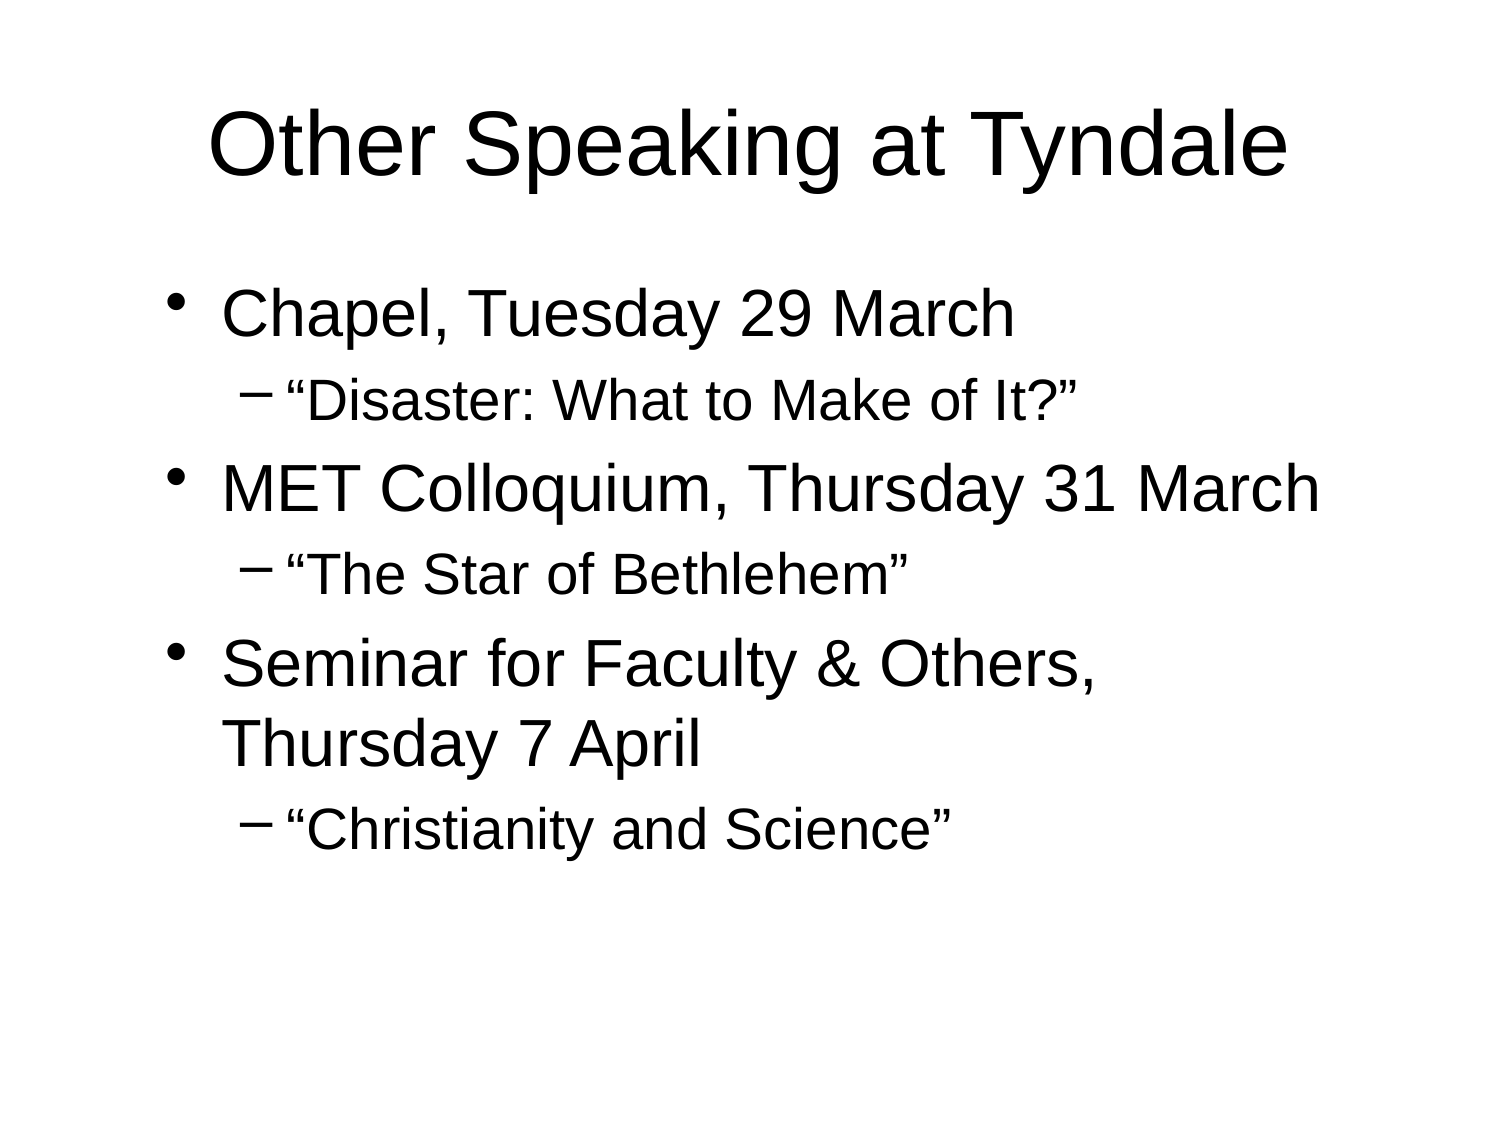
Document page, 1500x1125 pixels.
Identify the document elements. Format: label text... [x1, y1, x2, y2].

list Chapel, Tuesday 29 March “Disaster: What to Make of It?” MET Colloquium, Thursday 31 March “The Star of Bethlehem” Seminar for Faculty & Others, Thursday 7 April “Christianity and Science” [150, 262, 1350, 1005]
title Other Speaking at Tyndale [75, 45, 1425, 233]
